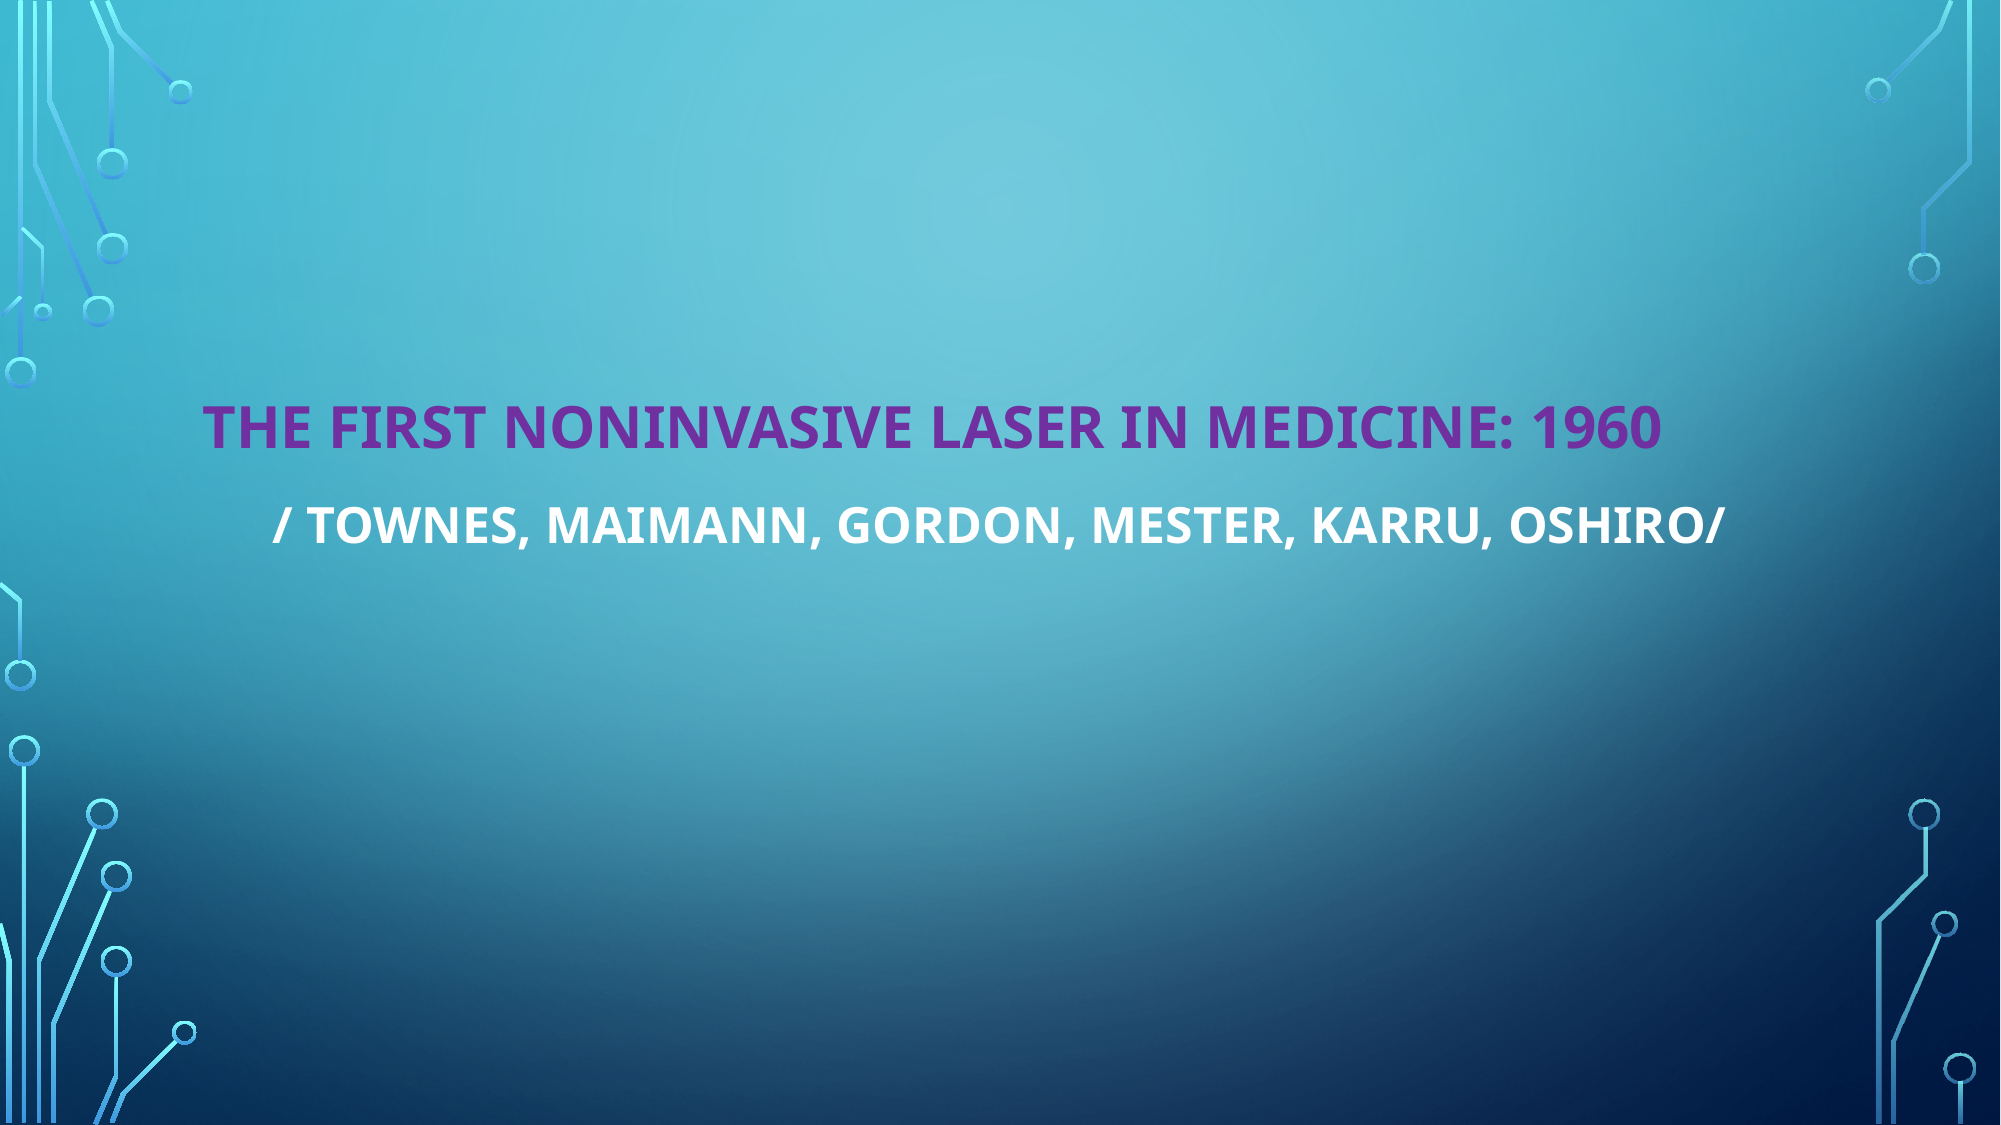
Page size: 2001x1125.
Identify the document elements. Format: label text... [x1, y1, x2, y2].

list THE FIRST NONINVASIVE LASER IN MEDICINE: 1960 / TOWNES, MAIMANN, GORDON, MESTER, KARRU, OSHIRO/ [187, 369, 1813, 950]
